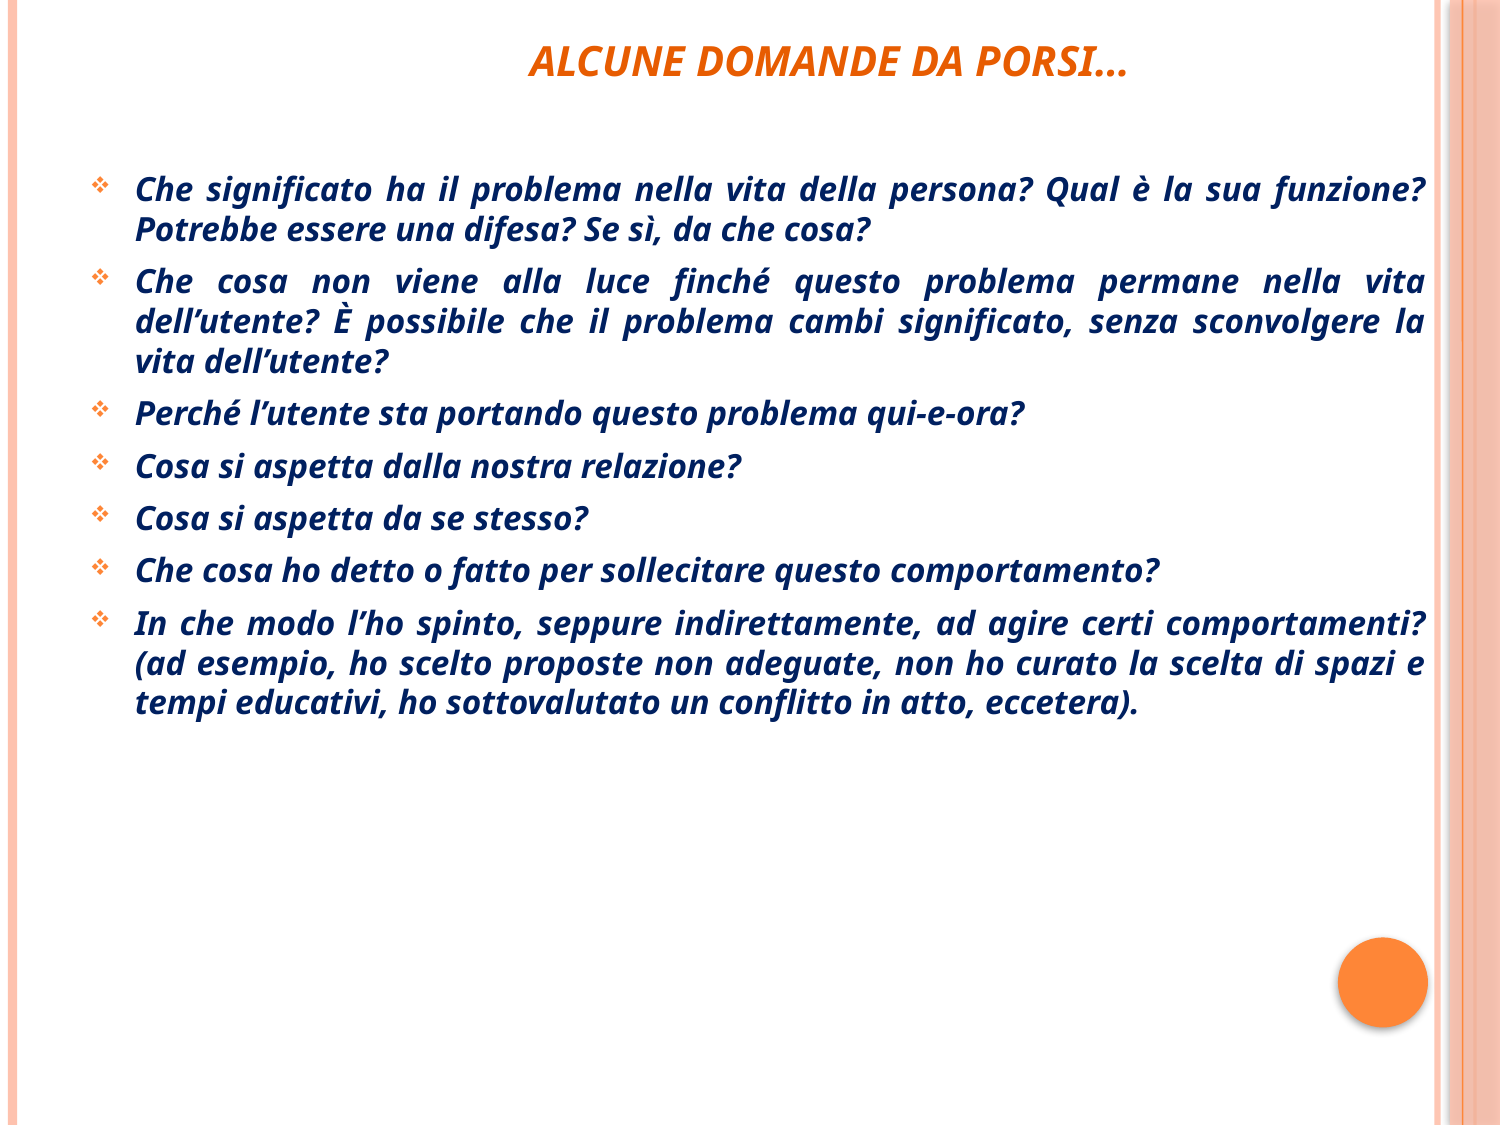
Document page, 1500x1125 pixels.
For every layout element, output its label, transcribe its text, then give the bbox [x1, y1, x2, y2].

list Che significato ha il problema nella vita della persona? Qual è la sua funzione? Potrebbe essere una difesa? Se sì, da che cosa? Che cosa non viene alla luce finché questo problema permane nella vita dell’utente? È possibile che il problema cambi significato, senza sconvolgere la vita dell’utente? Perché l’utente sta portando questo problema qui-e-ora? Cosa si aspetta dalla nostra relazione? Cosa si aspetta da se stesso? Che cosa ho detto o fatto per sollecitare questo comportamento? In che modo l’ho spinto, seppure indirettamente, ad agire certi comportamenti? (ad esempio, ho scelto proposte non adeguate, non ho curato la scelta di spazi e tempi educativi, ho sottovalutato un conflitto in atto, eccetera). [75, 160, 1442, 1062]
title ALCUNE DOMANDE DA PORSI… [218, 0, 1442, 93]
